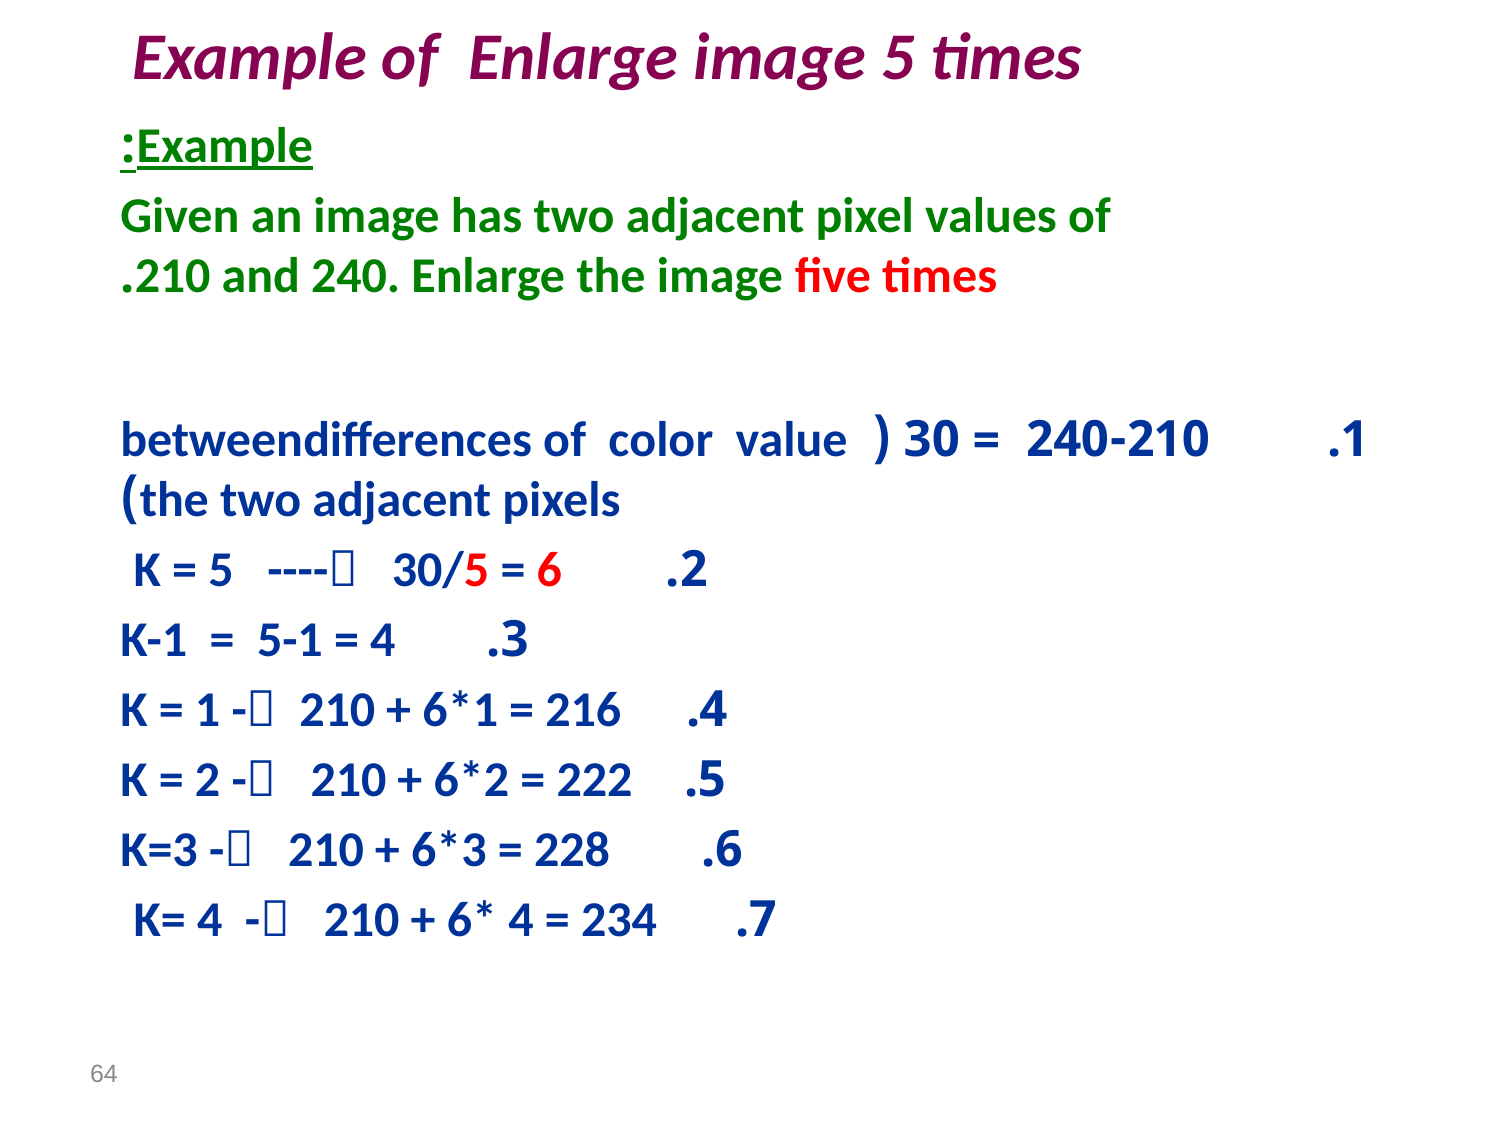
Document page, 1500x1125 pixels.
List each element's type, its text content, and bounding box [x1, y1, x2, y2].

title Example of Enlarge image 5 times [117, 0, 1393, 105]
slide_number 64 [75, 1042, 425, 1103]
subtitle Example: Given an image has two adjacent pixel values of 210 and 240. Enlarge the image five times. 1. 240-210 = 30 ( differences of color value between the two adjacent pixels) 2. K = 5 ---- 30/5 = 6 3. K-1 = 5-1 = 4 4. K = 1 - 210 + 6*1 = 216 5. K = 2 - 210 + 6*2 = 222 6. K=3 - 210 + 6*3 = 228 7. K= 4 - 210 + 6* 4 = 234 [105, 105, 1418, 1067]
